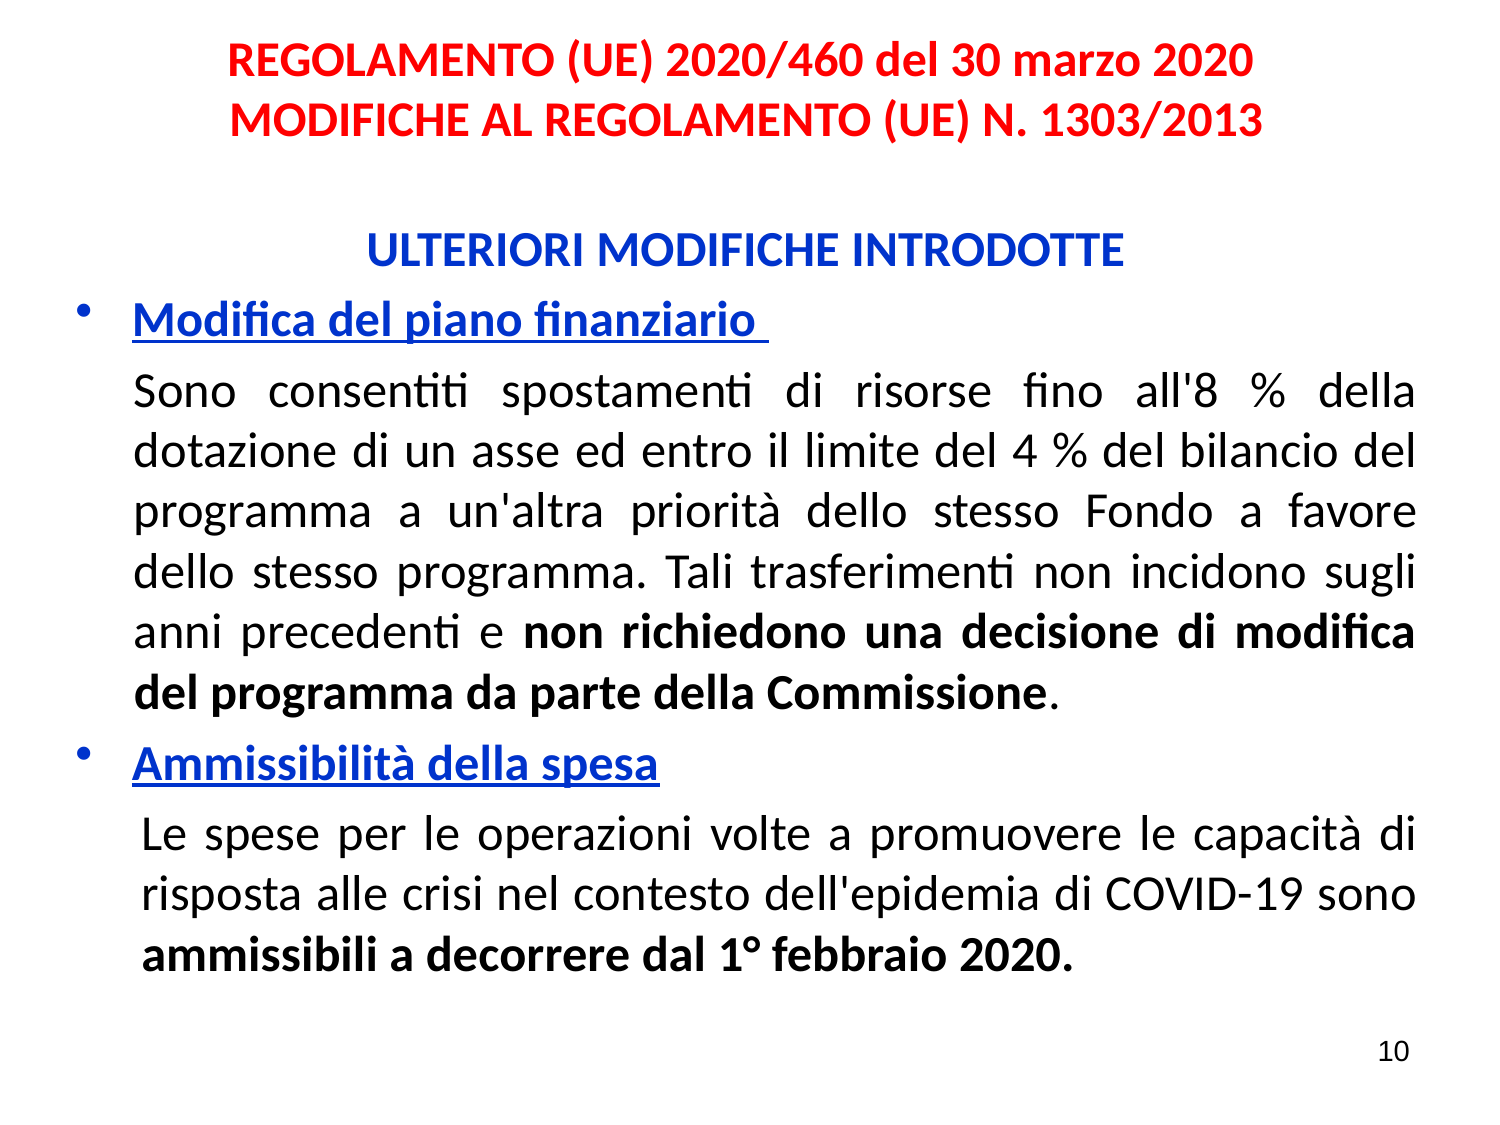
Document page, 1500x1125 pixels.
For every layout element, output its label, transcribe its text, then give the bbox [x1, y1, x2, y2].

title REGOLAMENTO (UE) 2020/460 del 30 marzo 2020 MODIFICHE AL REGOLAMENTO (UE) N. 1303/2013 [71, 47, 1422, 126]
list ULTERIORI MODIFICHE INTRODOTTE Modifica del piano finanziario Sono consentiti spostamenti di risorse fino all'8 % della dotazione di un asse ed entro il limite del 4 % del bilancio del programma a un'altra priorità dello stesso Fondo a favore dello stesso programma. Tali trasferimenti non incidono sugli anni precedenti e non richiedono una decisione di modifica del programma da parte della Commissione. Ammissibilità della spesa Le spese per le operazioni volte a promuovere le capacità di risposta alle crisi nel contesto dell'epidemia di COVID-19 sono ammissibili a decorrere dal 1° febbraio 2020. [60, 207, 1433, 1006]
slide_number 10 [1074, 1024, 1426, 1103]
